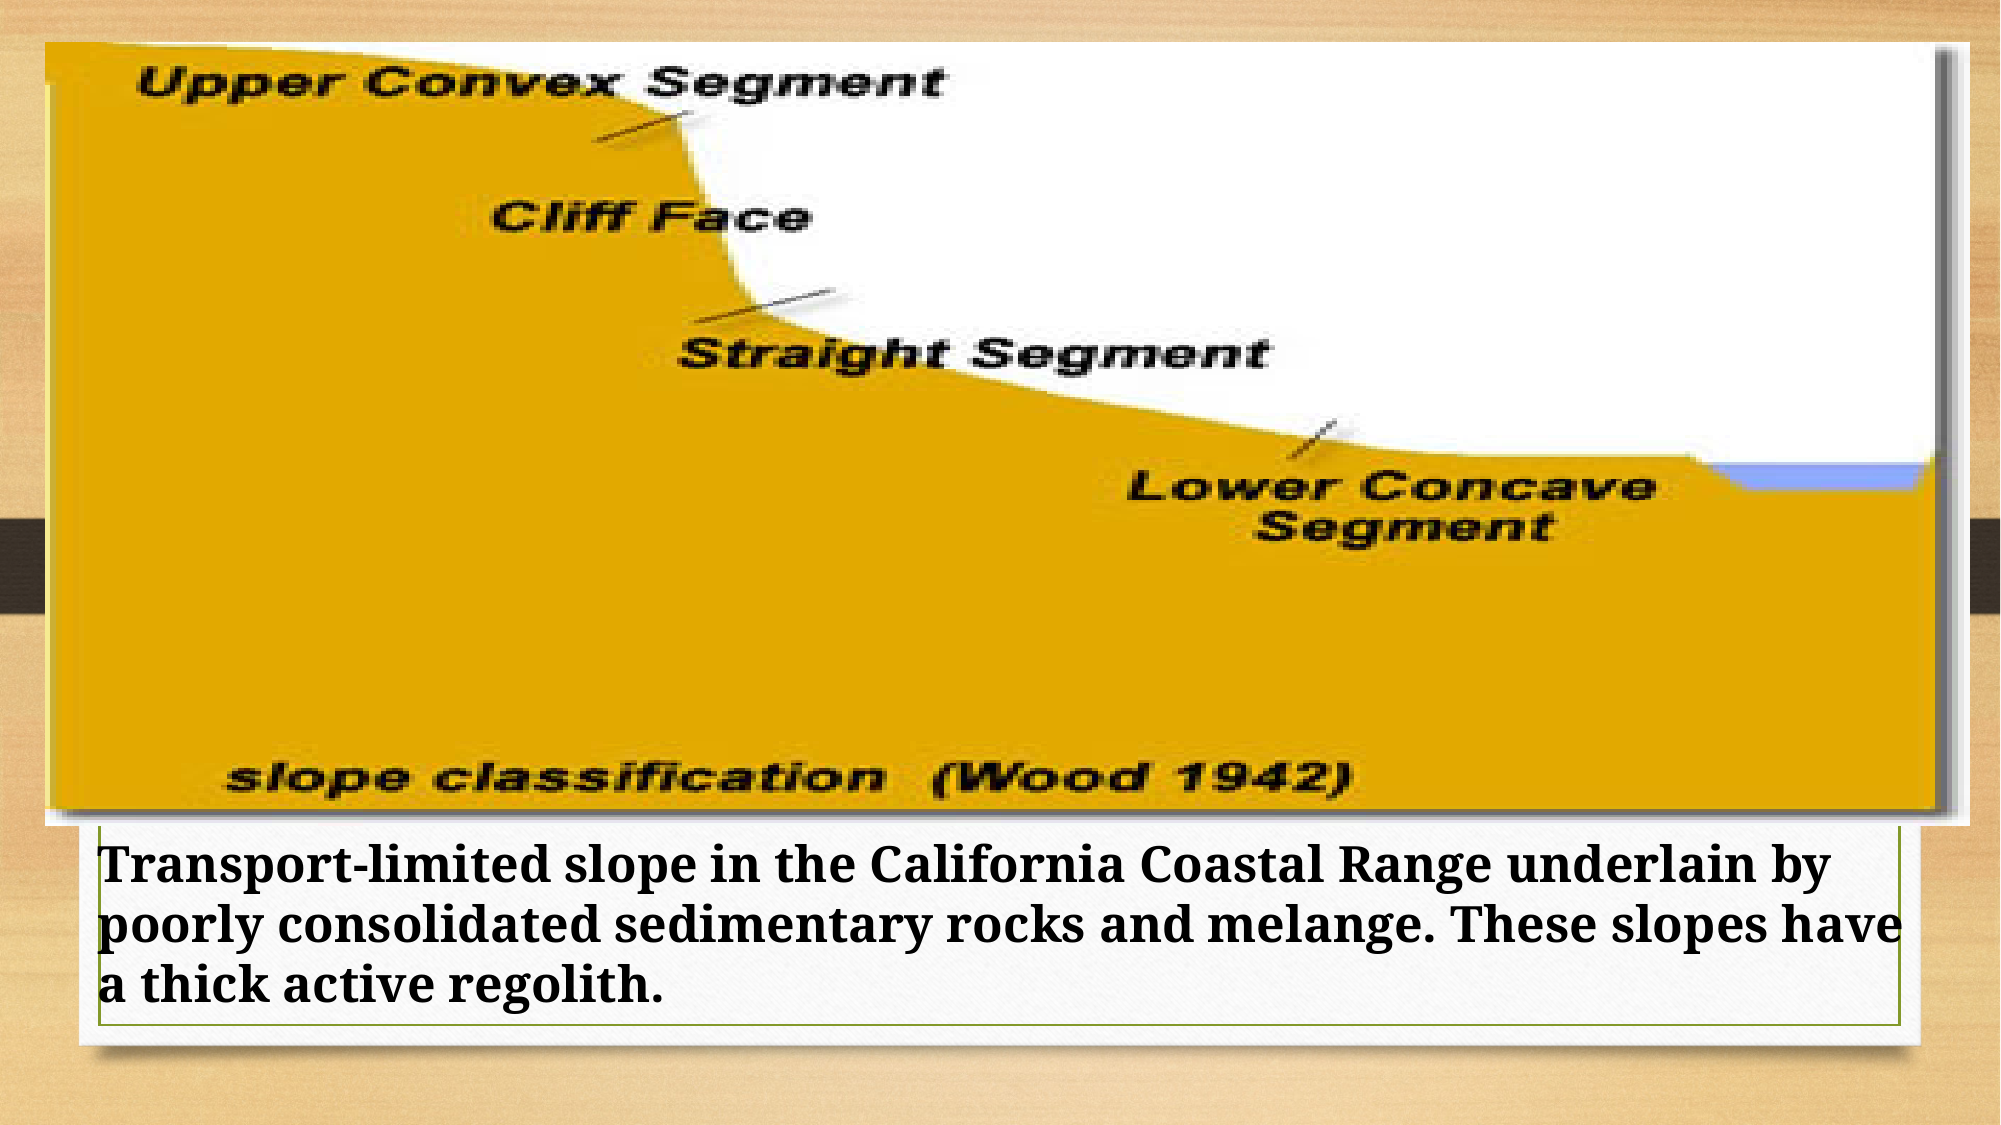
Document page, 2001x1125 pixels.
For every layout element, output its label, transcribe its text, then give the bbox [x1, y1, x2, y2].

text_box Transport-limited slope in the California Coastal Range underlain by poorly consolidated sedimentary rocks and melange. These slopes have a thick active regolith. [83, 826, 1931, 1021]
picture [0, 0, 2001, 1125]
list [44, 41, 1970, 826]
